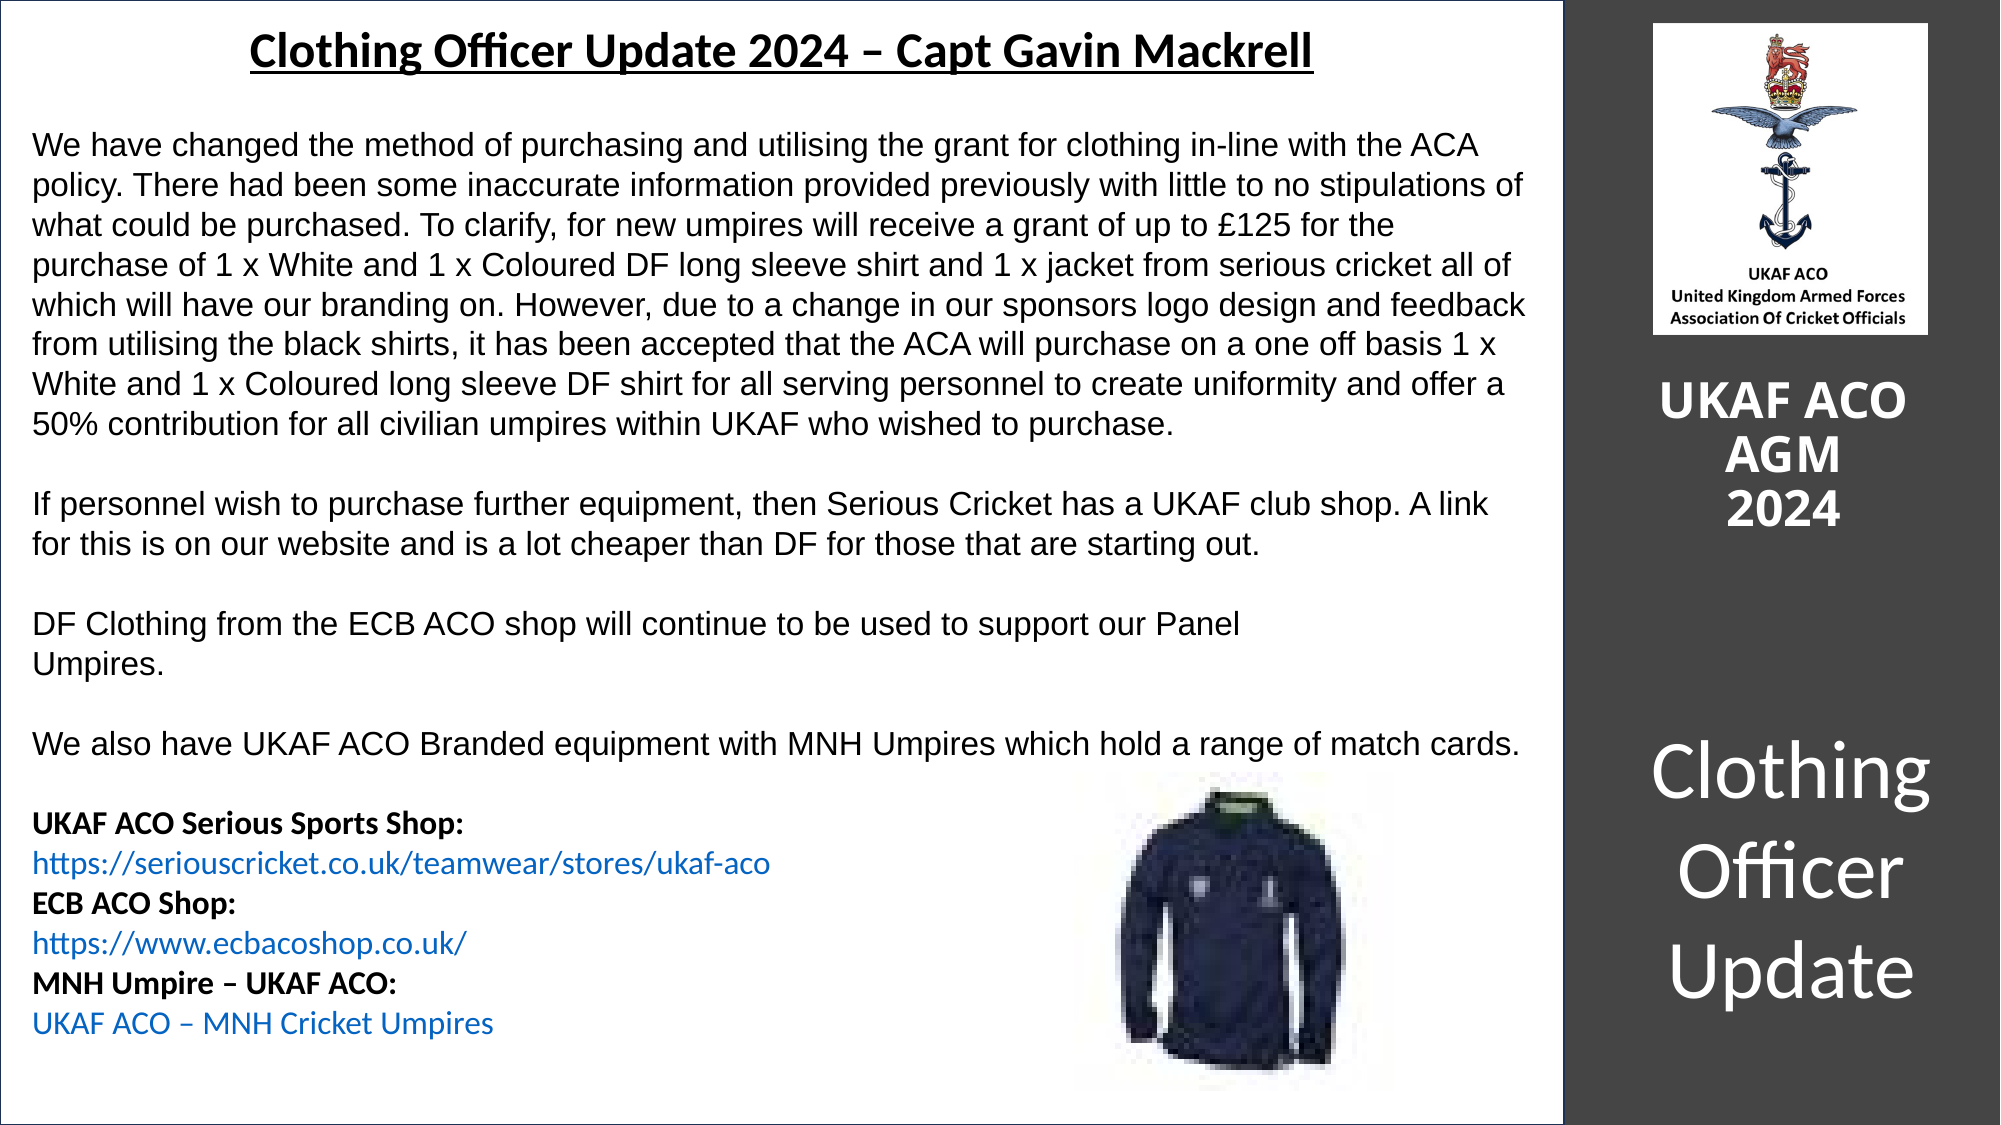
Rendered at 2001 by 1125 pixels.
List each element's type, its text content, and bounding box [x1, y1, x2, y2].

text_box Clothing Officer Update 2024 – Capt Gavin Mackrell We have changed the method of purchasing and utilising the grant for clothing in-line with the ACA policy. There had been some inaccurate information provided previously with little to no stipulations of what could be purchased. To clarify, for new umpires will receive a grant of up to £125 for the purchase of 1 x White and 1 x Coloured DF long sleeve shirt and 1 x jacket from serious cricket all of which will have our branding on. However, due to a change in our sponsors logo design and feedback from utilising the black shirts, it has been accepted that the ACA will purchase on a one off basis 1 x White and 1 x Coloured long sleeve DF shirt for all serving personnel to create uniformity and offer a 50% contribution for all civilian umpires within UKAF who wished to purchase. If personnel wish to purchase further equipment, then Serious Cricket has a UKAF club shop. A link for this is on our website and is a lot cheaper than DF for those that are starting out. DF Clothing from the ECB ACO shop will continue to be used to support our Panel Umpires. We also have UKAF ACO Branded equipment with MNH Umpires which hold a range of match cards. UKAF ACO Serious Sports Shop: https://seriouscricket.co.uk/teamwear/stores/ukaf-aco ECB ACO Shop: https://www.ecbacoshop.co.uk/ MNH Umpire – UKAF ACO: UKAF ACO – MNH Cricket Umpires [17, 10, 1547, 1125]
text_box Clothing Officer Update [1584, 607, 1999, 1125]
picture [1653, 23, 1928, 335]
title UKAF ACO AGM 2024 [1584, 364, 1983, 546]
picture [1074, 772, 1394, 1092]
text_box [0, 0, 1565, 1125]
